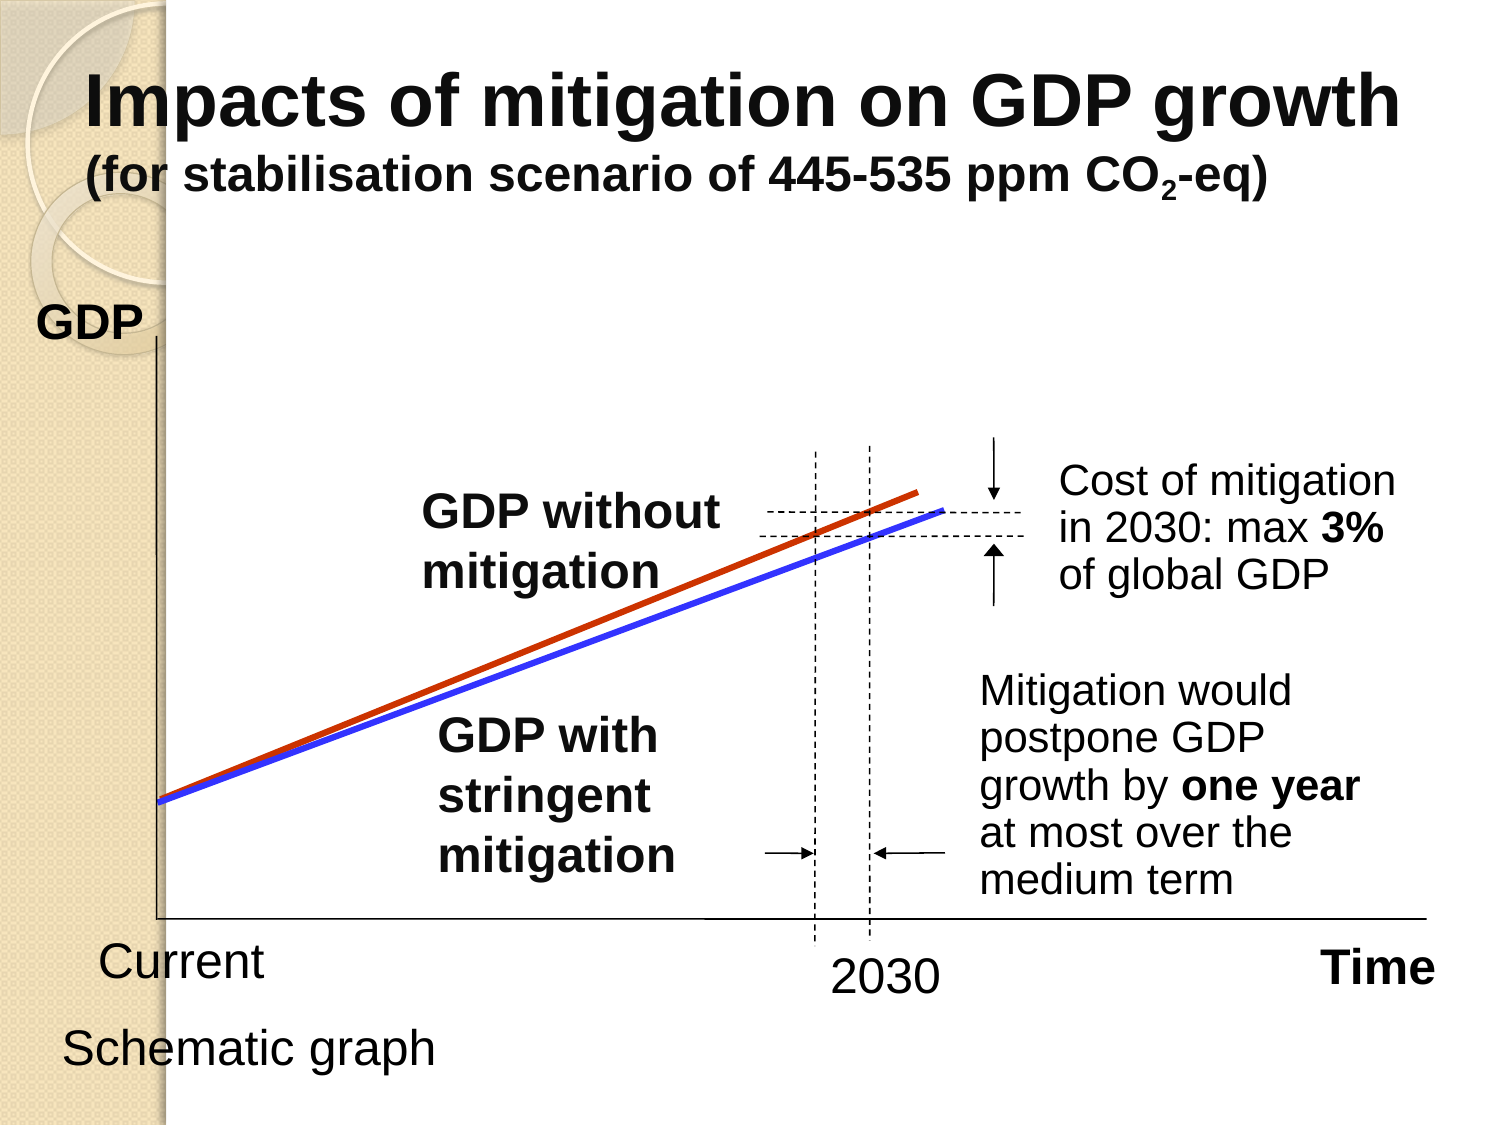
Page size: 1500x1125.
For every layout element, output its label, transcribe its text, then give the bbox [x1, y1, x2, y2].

text_box Time [1305, 927, 1464, 1003]
text_box Impacts of mitigation on GDP growth (for stabilisation scenario of 445-535 ppm CO2-eq) [70, 43, 1482, 214]
text_box GDP [20, 282, 174, 358]
text_box Schematic graph [46, 1007, 575, 1083]
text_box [157, 509, 752, 893]
text_box 2030 [815, 957, 957, 1009]
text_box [160, 471, 752, 507]
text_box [759, 437, 1419, 941]
text_box Current [56, 921, 280, 996]
